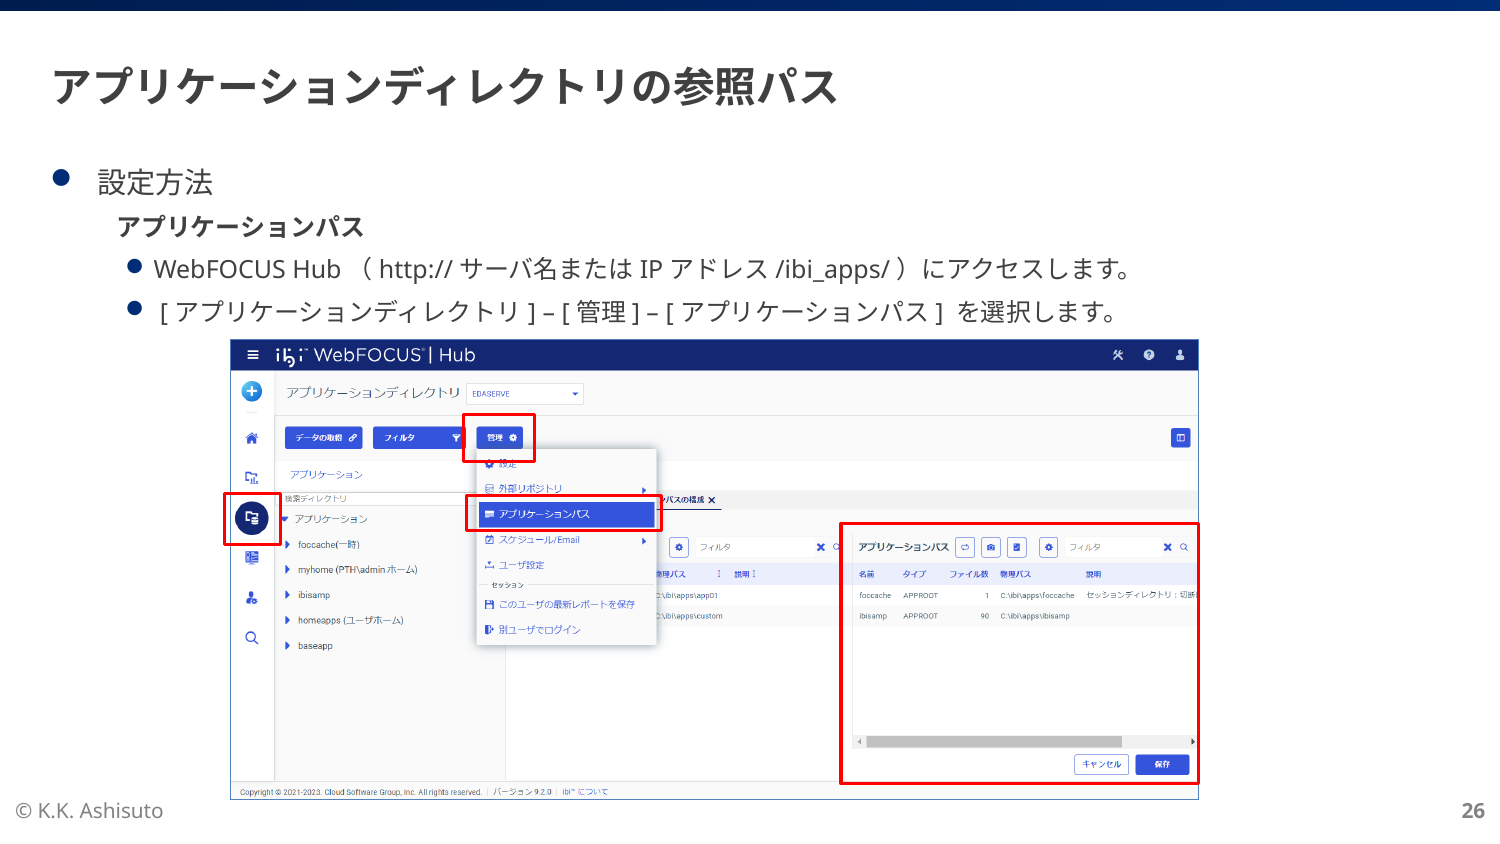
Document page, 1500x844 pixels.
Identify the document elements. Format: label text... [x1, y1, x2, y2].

picture [229, 338, 1199, 801]
slide_number 26 [1409, 790, 1500, 836]
list 設定方法 アプリケーションパス WebFOCUS Hub（http://サーバ名またはIPアドレス/ibi_apps/）にアクセスします。 [アプリケーションディレクトリ] – [管理] – [アプリケーションパス] を選択します。 [35, 150, 1465, 387]
footer © K.K. Ashisuto [0, 790, 402, 836]
title アプリケーションディレクトリの参照パス [35, 33, 1465, 139]
